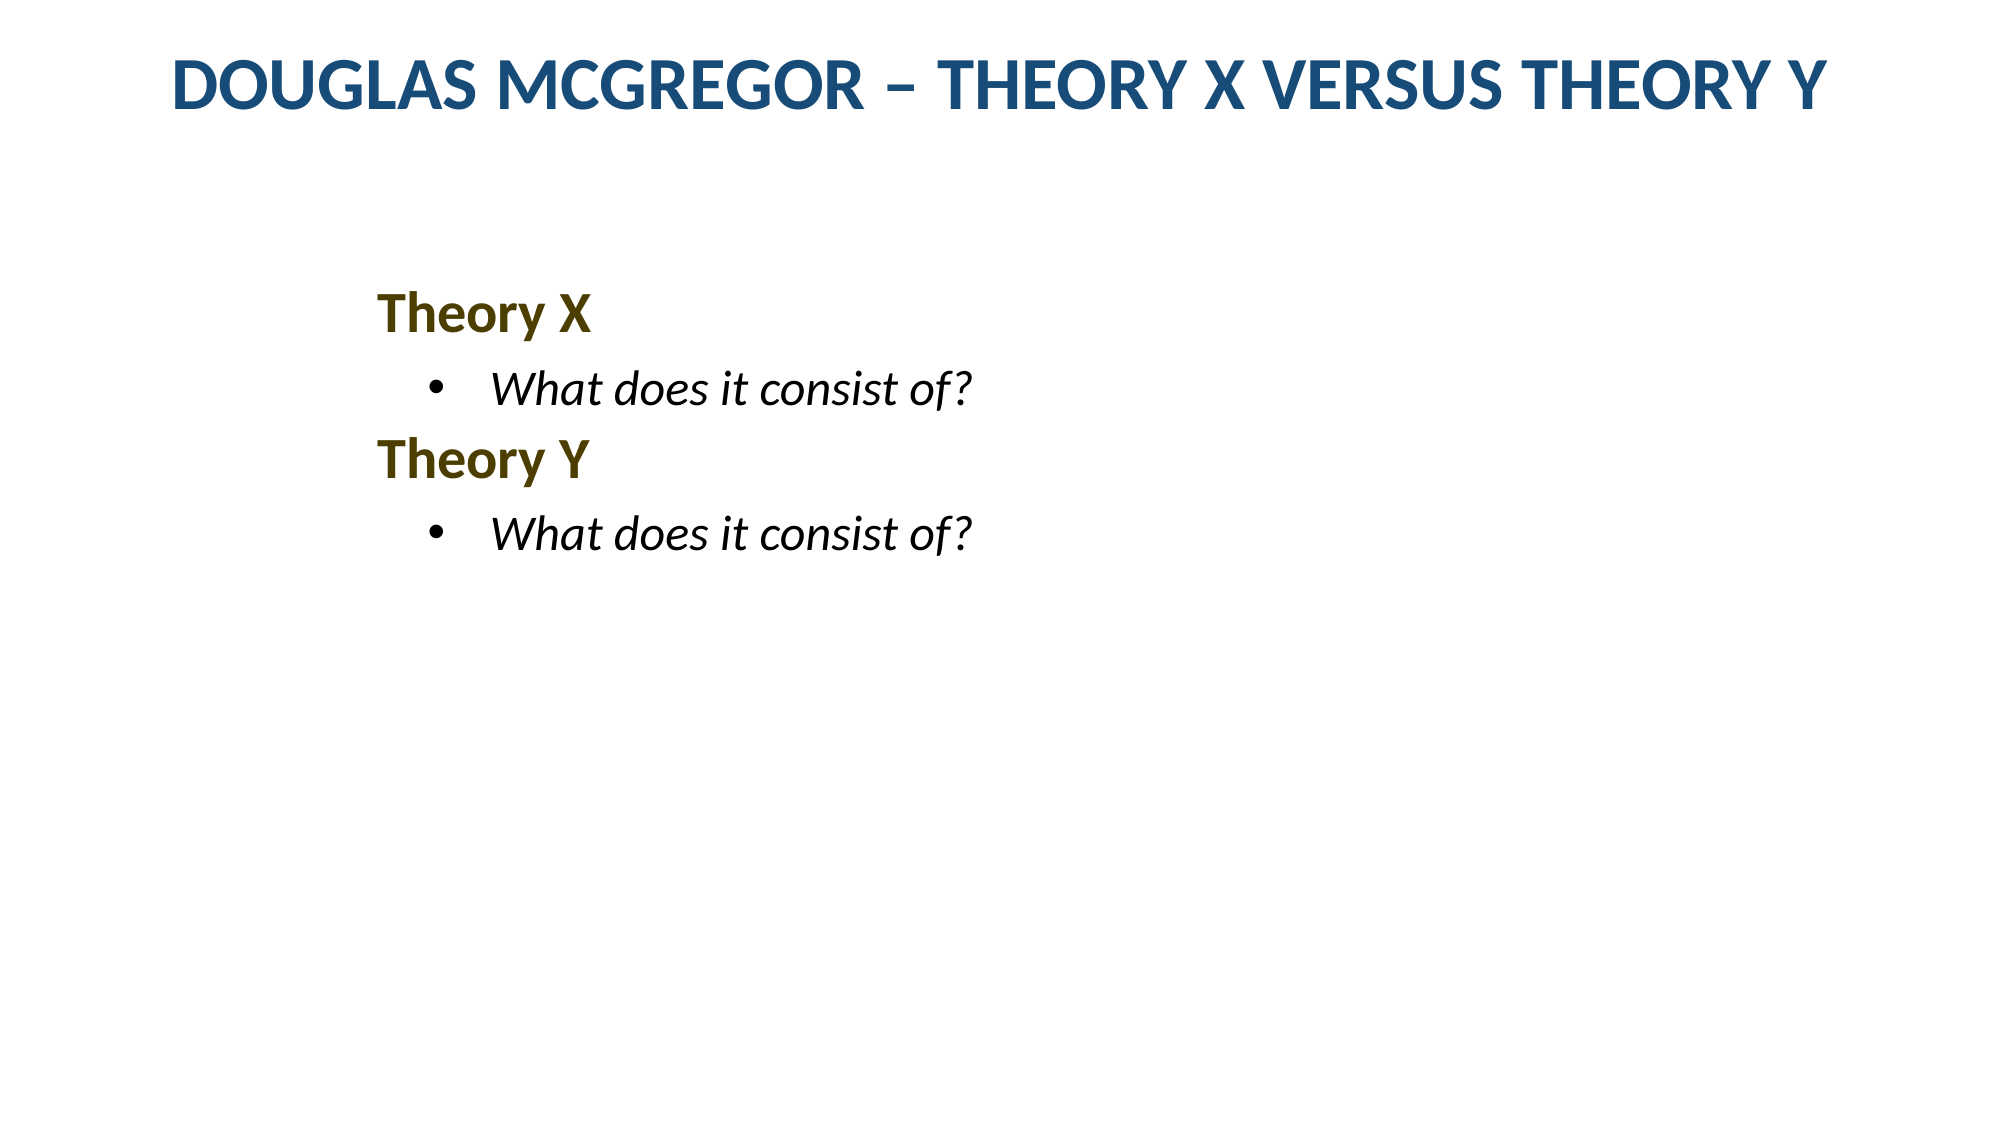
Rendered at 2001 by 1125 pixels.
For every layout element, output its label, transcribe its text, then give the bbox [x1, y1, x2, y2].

list Theory X What does it consist of? Theory Y What does it consist of? [324, 275, 1675, 1075]
title DOUGLAS MCGREGOR – THEORY X VERSUS THEORY Y [0, 37, 2000, 138]
